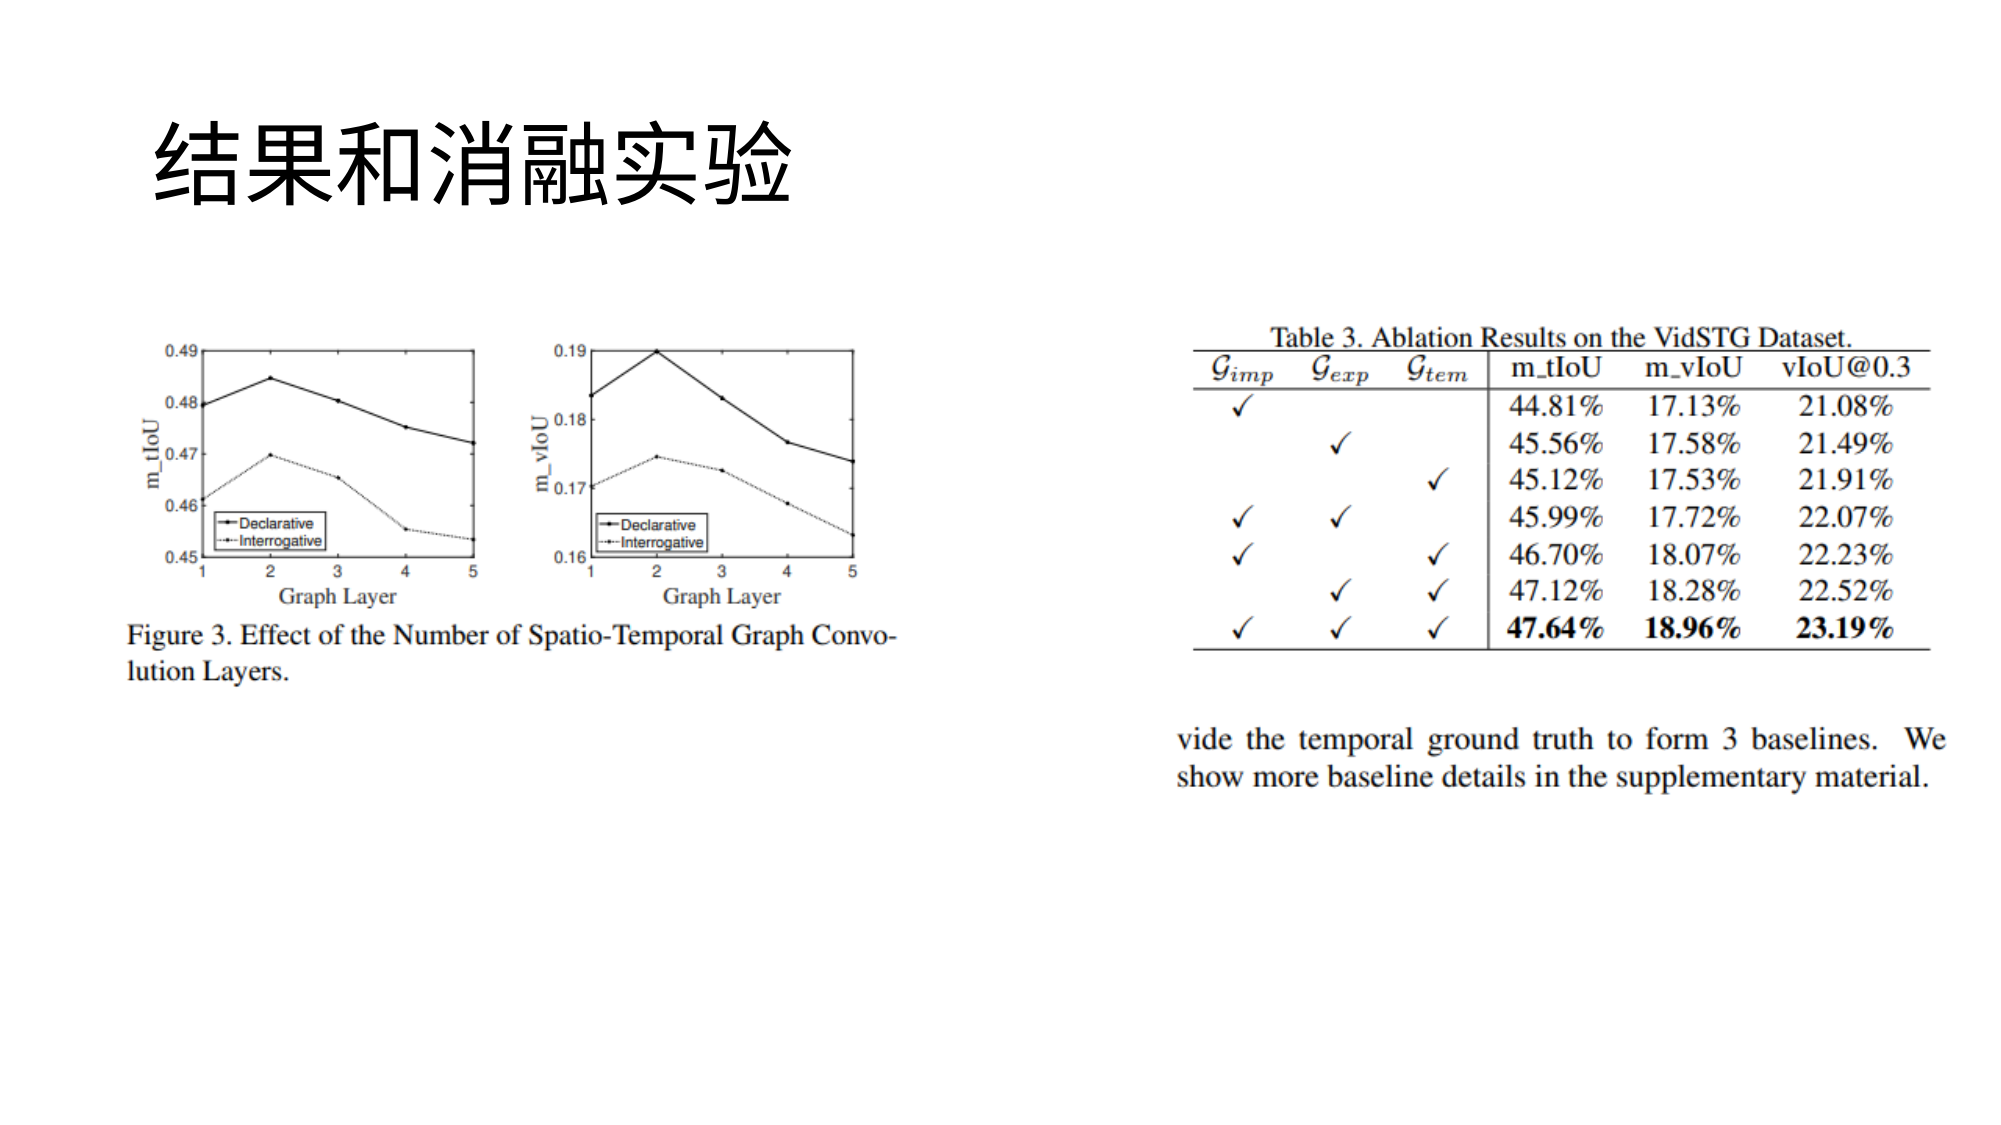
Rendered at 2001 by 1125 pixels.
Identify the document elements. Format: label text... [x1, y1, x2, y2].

picture [1156, 283, 2000, 812]
picture [95, 277, 924, 704]
title 结果和消融实验 [137, 59, 1863, 278]
